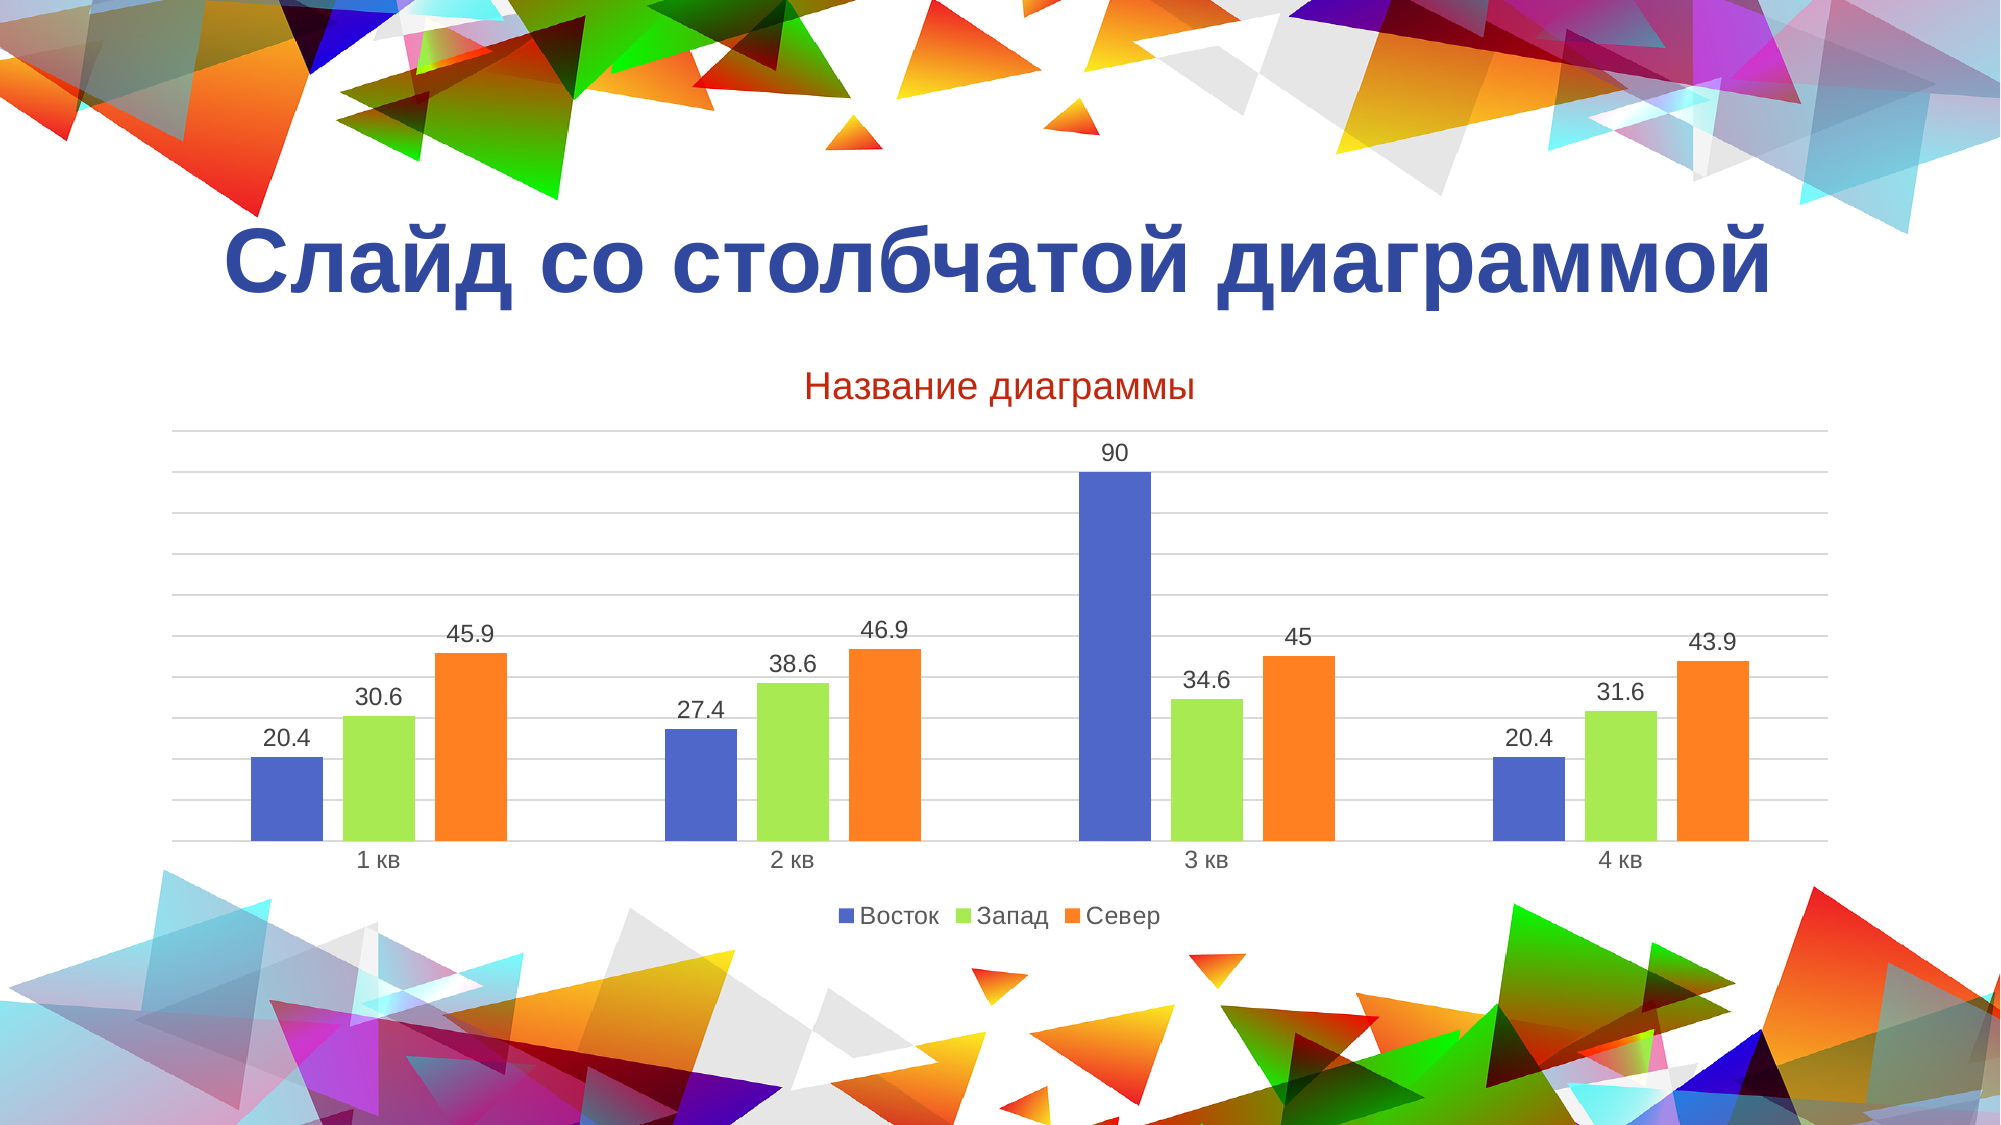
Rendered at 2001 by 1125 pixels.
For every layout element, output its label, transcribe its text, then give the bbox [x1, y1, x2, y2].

title Слайд со столбчатой диаграммой [0, 154, 2000, 372]
picture [0, 0, 2001, 1125]
chart [137, 331, 1863, 935]
